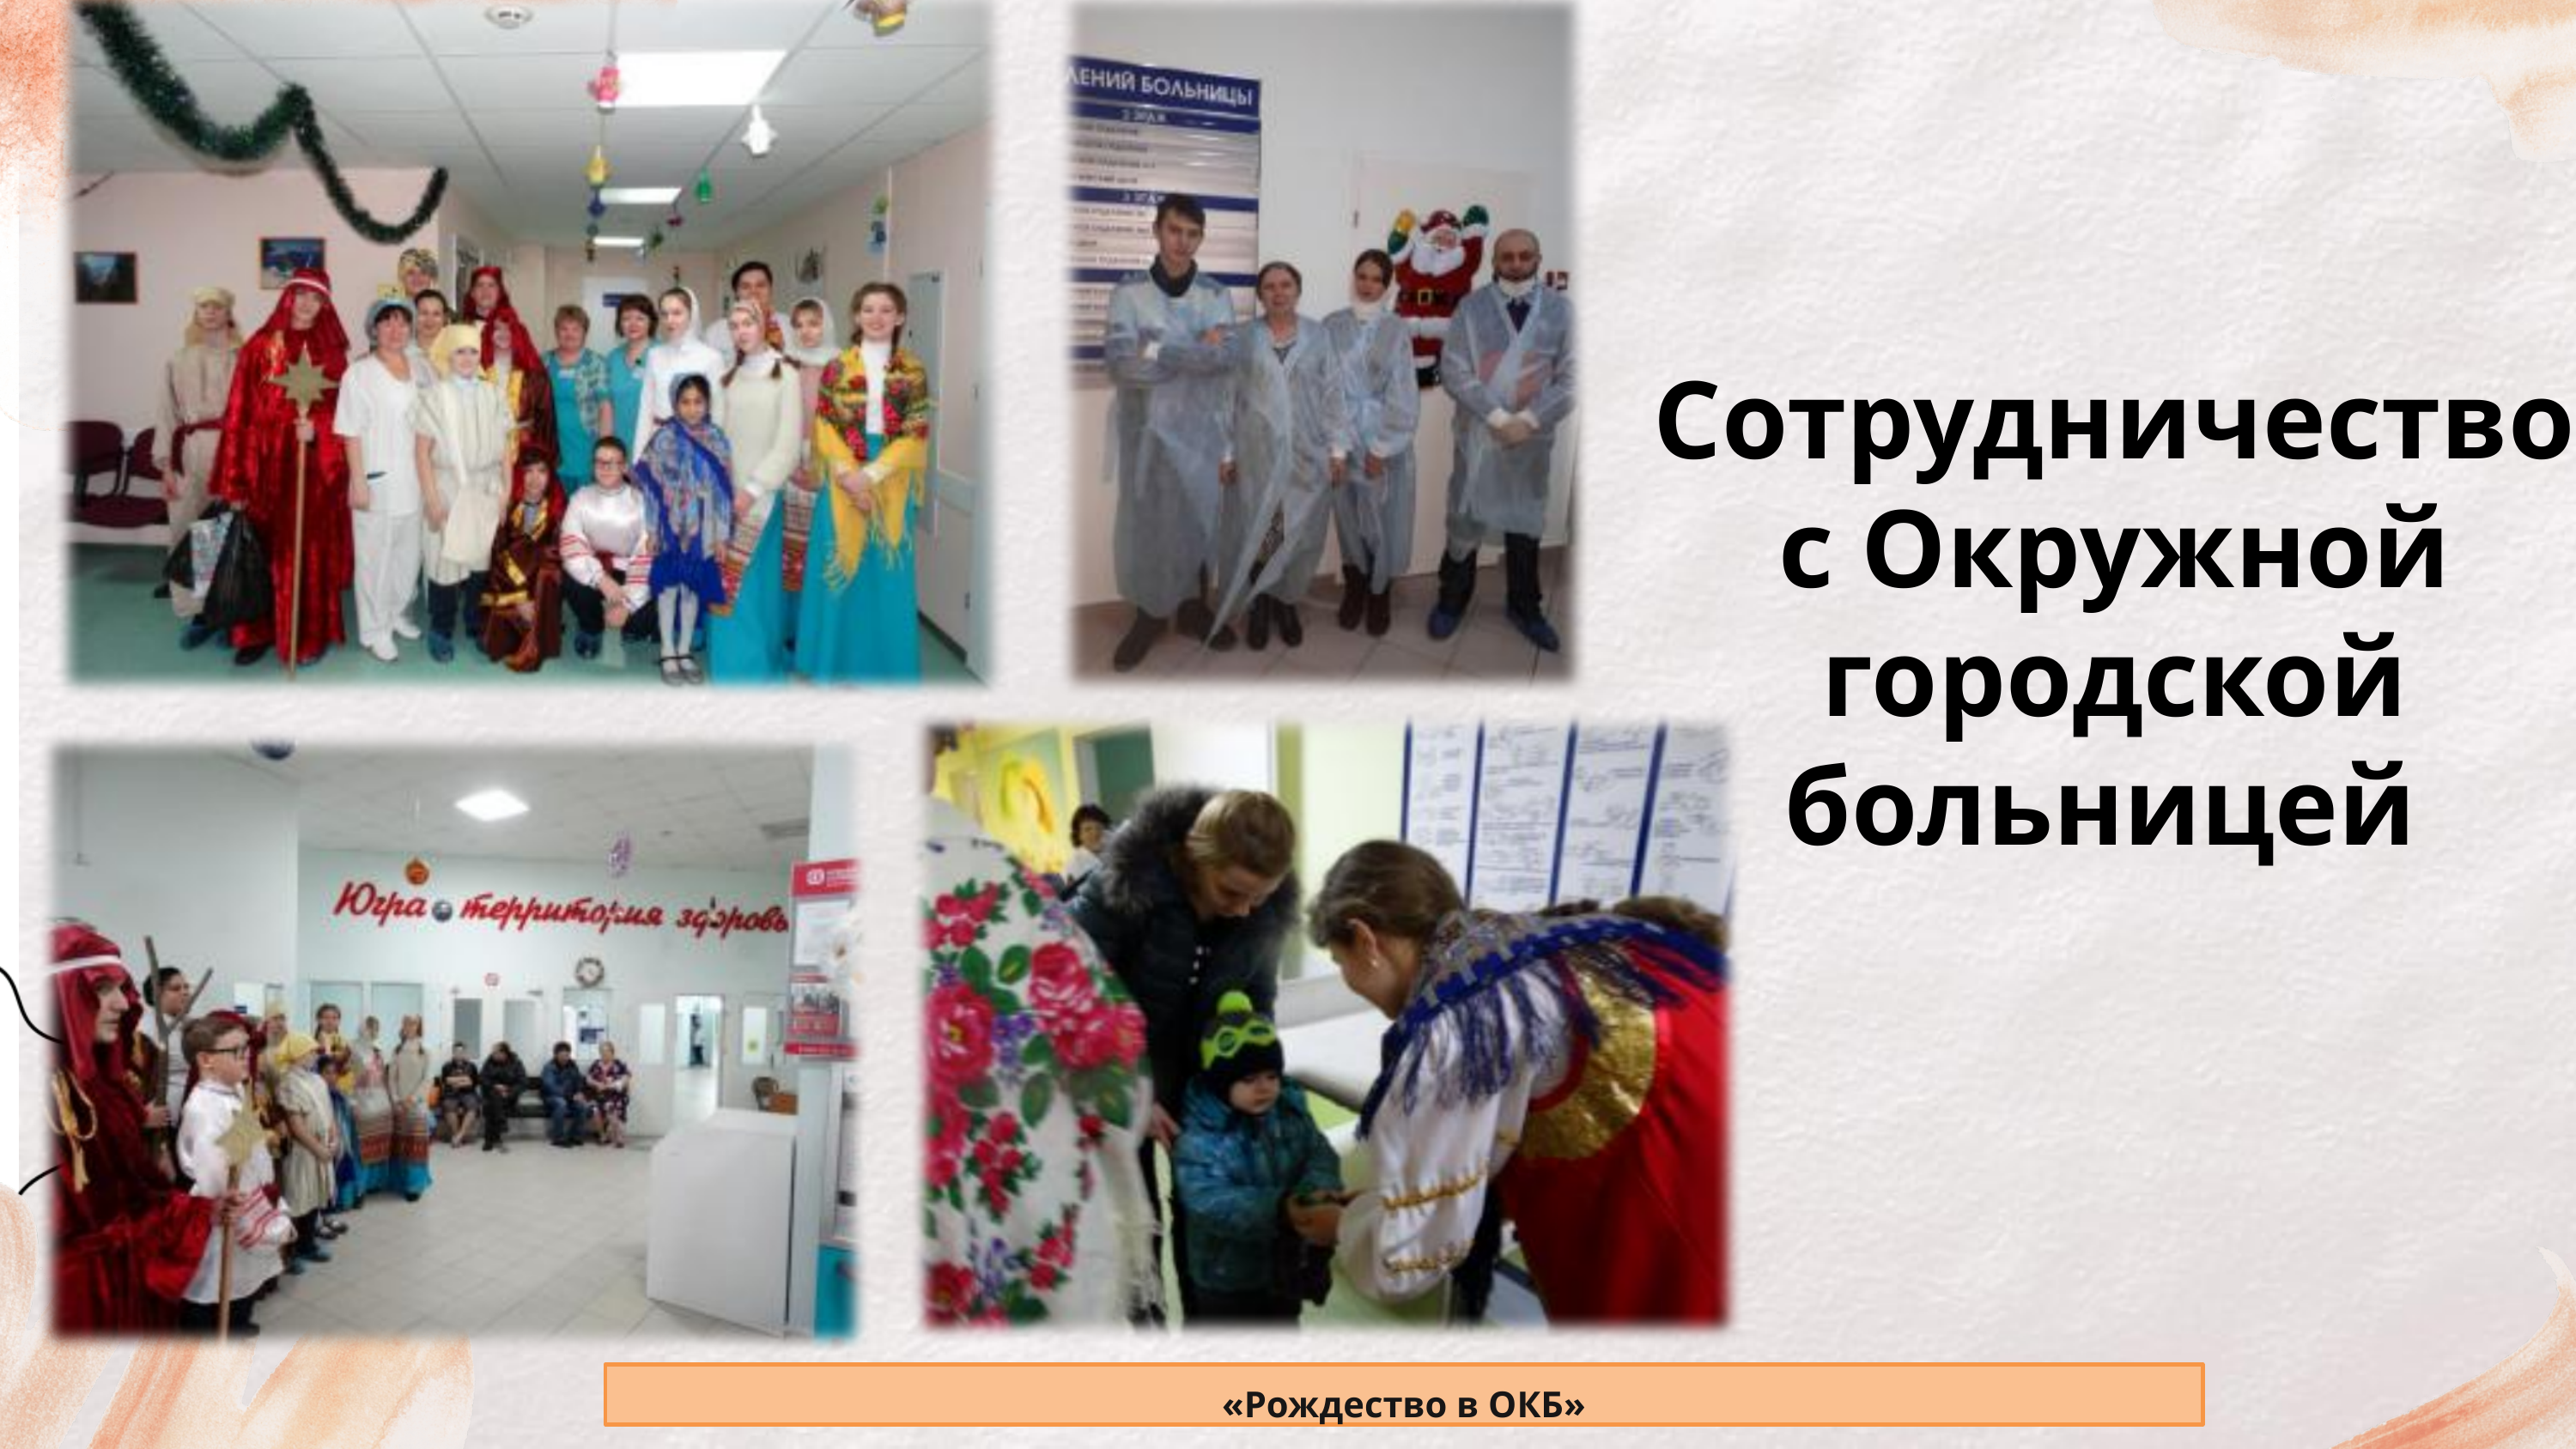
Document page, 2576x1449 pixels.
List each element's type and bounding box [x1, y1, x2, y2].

text_box [1625, 351, 2576, 872]
picture [0, 0, 2576, 1449]
